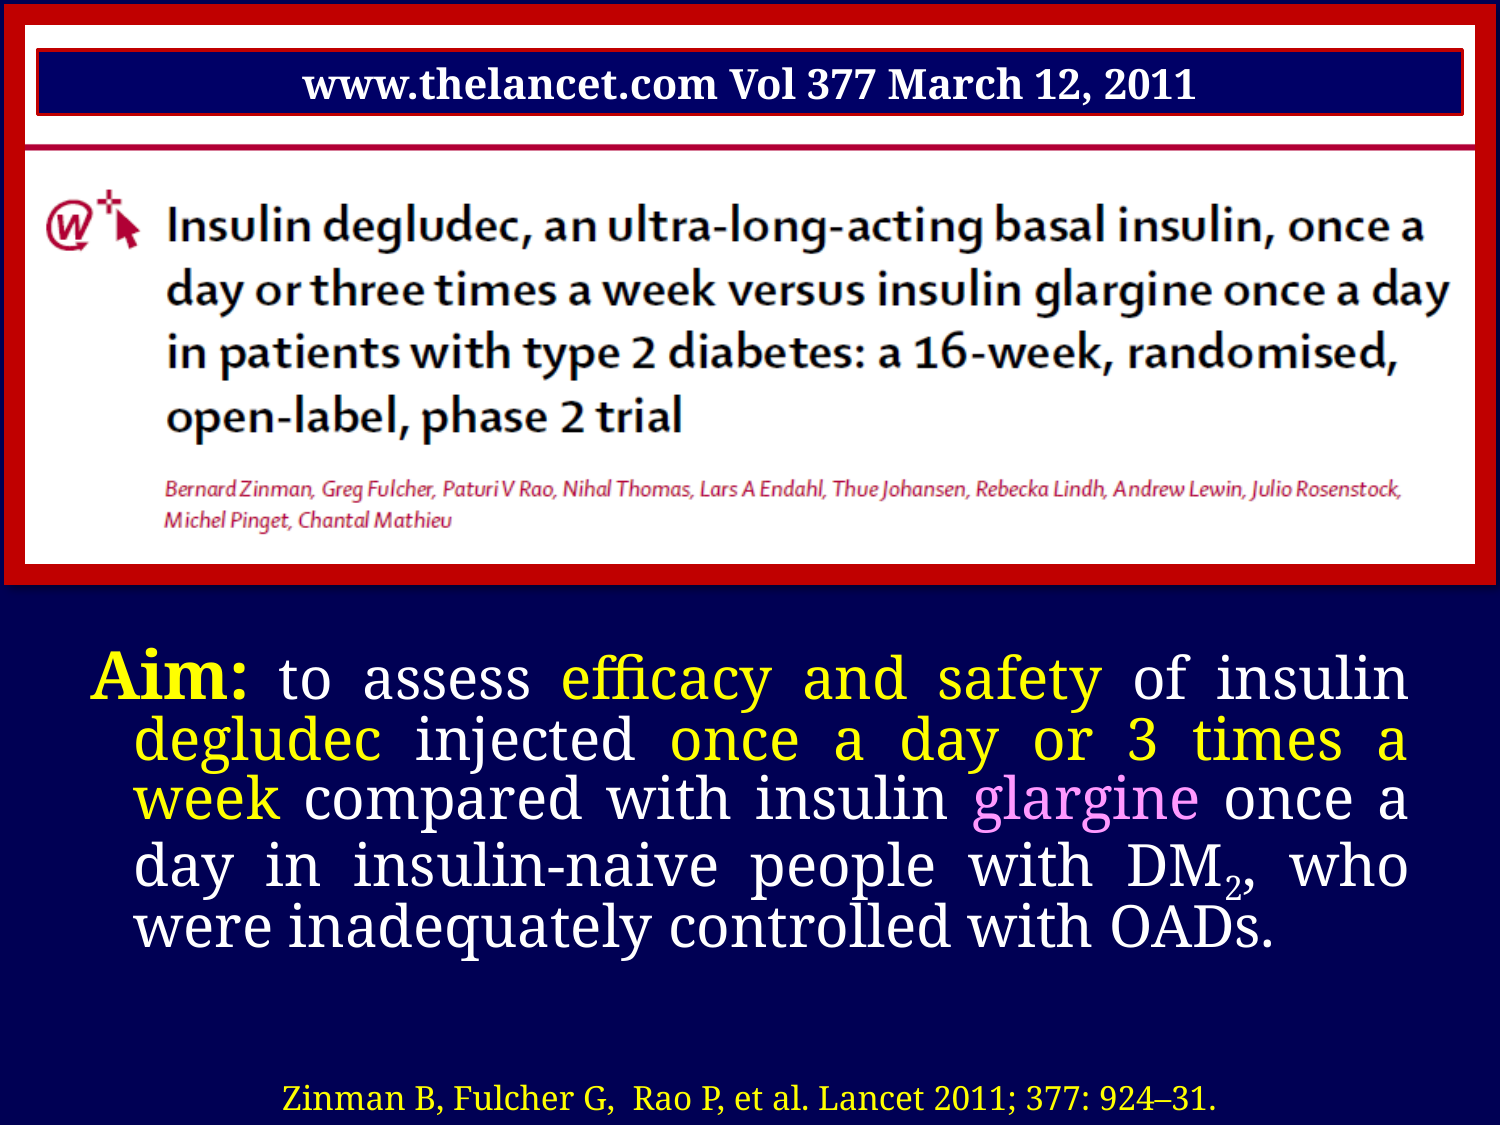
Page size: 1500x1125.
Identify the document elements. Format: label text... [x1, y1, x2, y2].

text_box Zinman B, Fulcher G, Rao P, et al. Lancet 2011; 377: 924–31. [0, 1069, 1500, 1125]
list Aim: to assess efficacy and safety of insulin degludec injected once a day or 3 times a week compared with insulin glargine once a day in insulin-naive people with DM2, who were inadequately controlled with OADs. [74, 637, 1426, 904]
picture [24, 24, 1476, 565]
